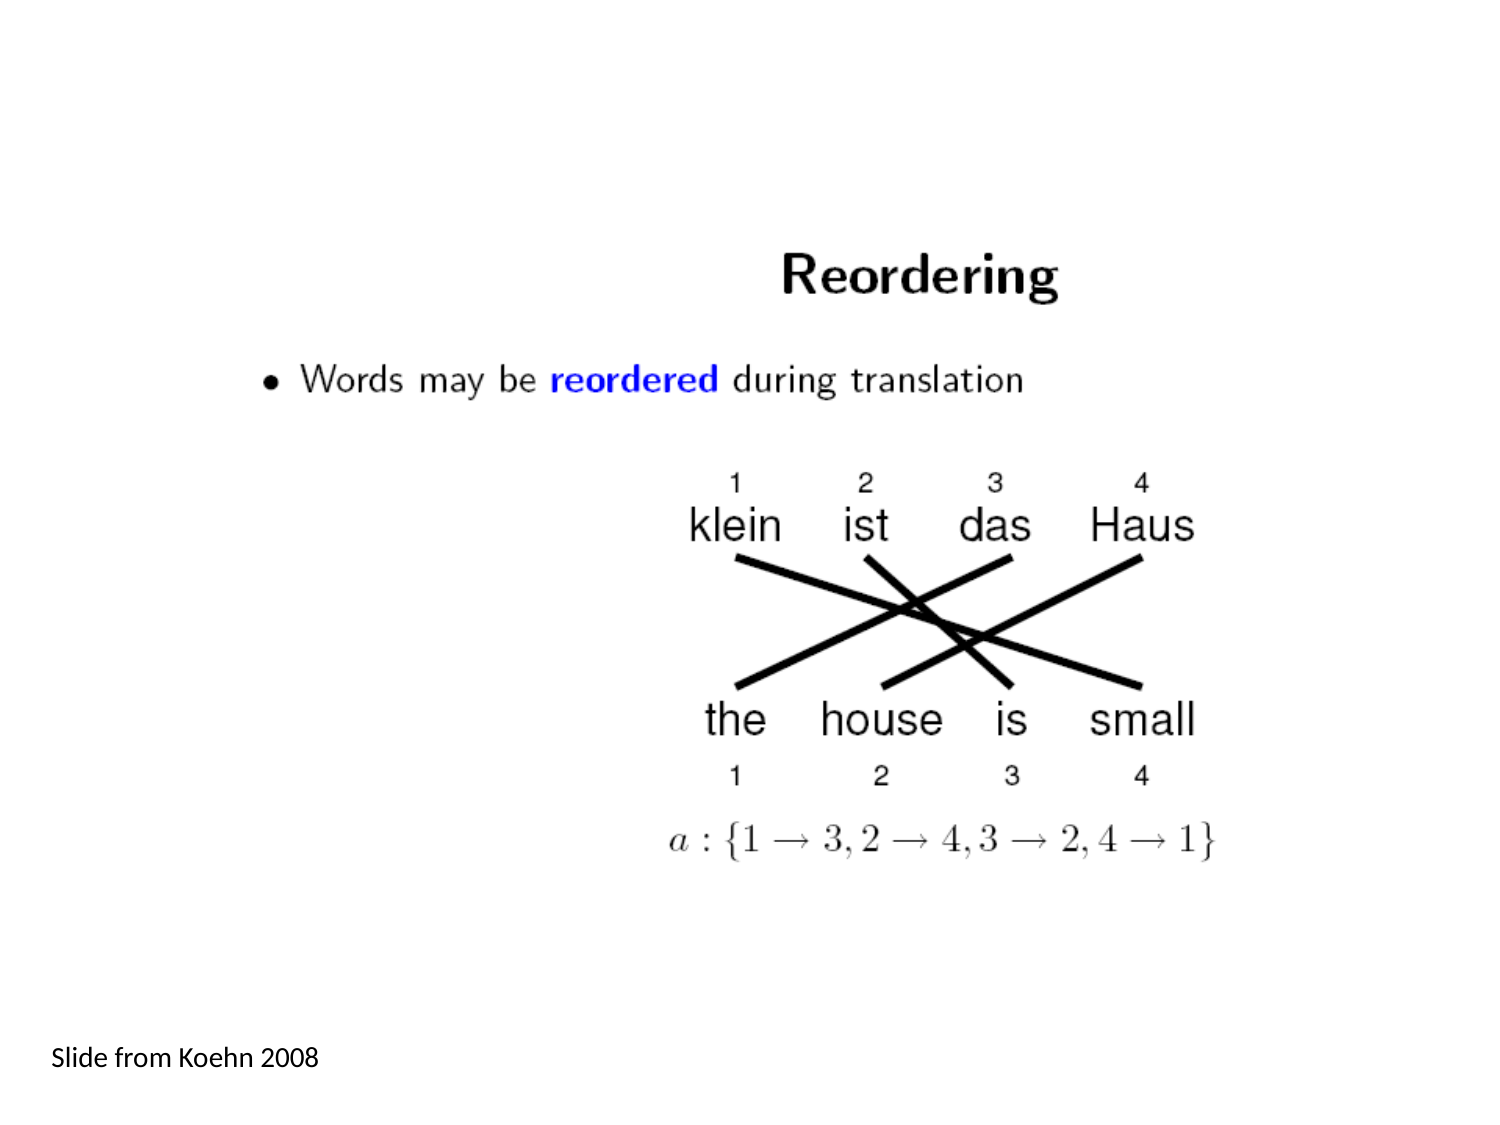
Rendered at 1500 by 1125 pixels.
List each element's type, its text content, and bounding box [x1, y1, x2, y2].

text_box Slide from Koehn 2008 [36, 1031, 335, 1081]
picture [212, 236, 1288, 889]
